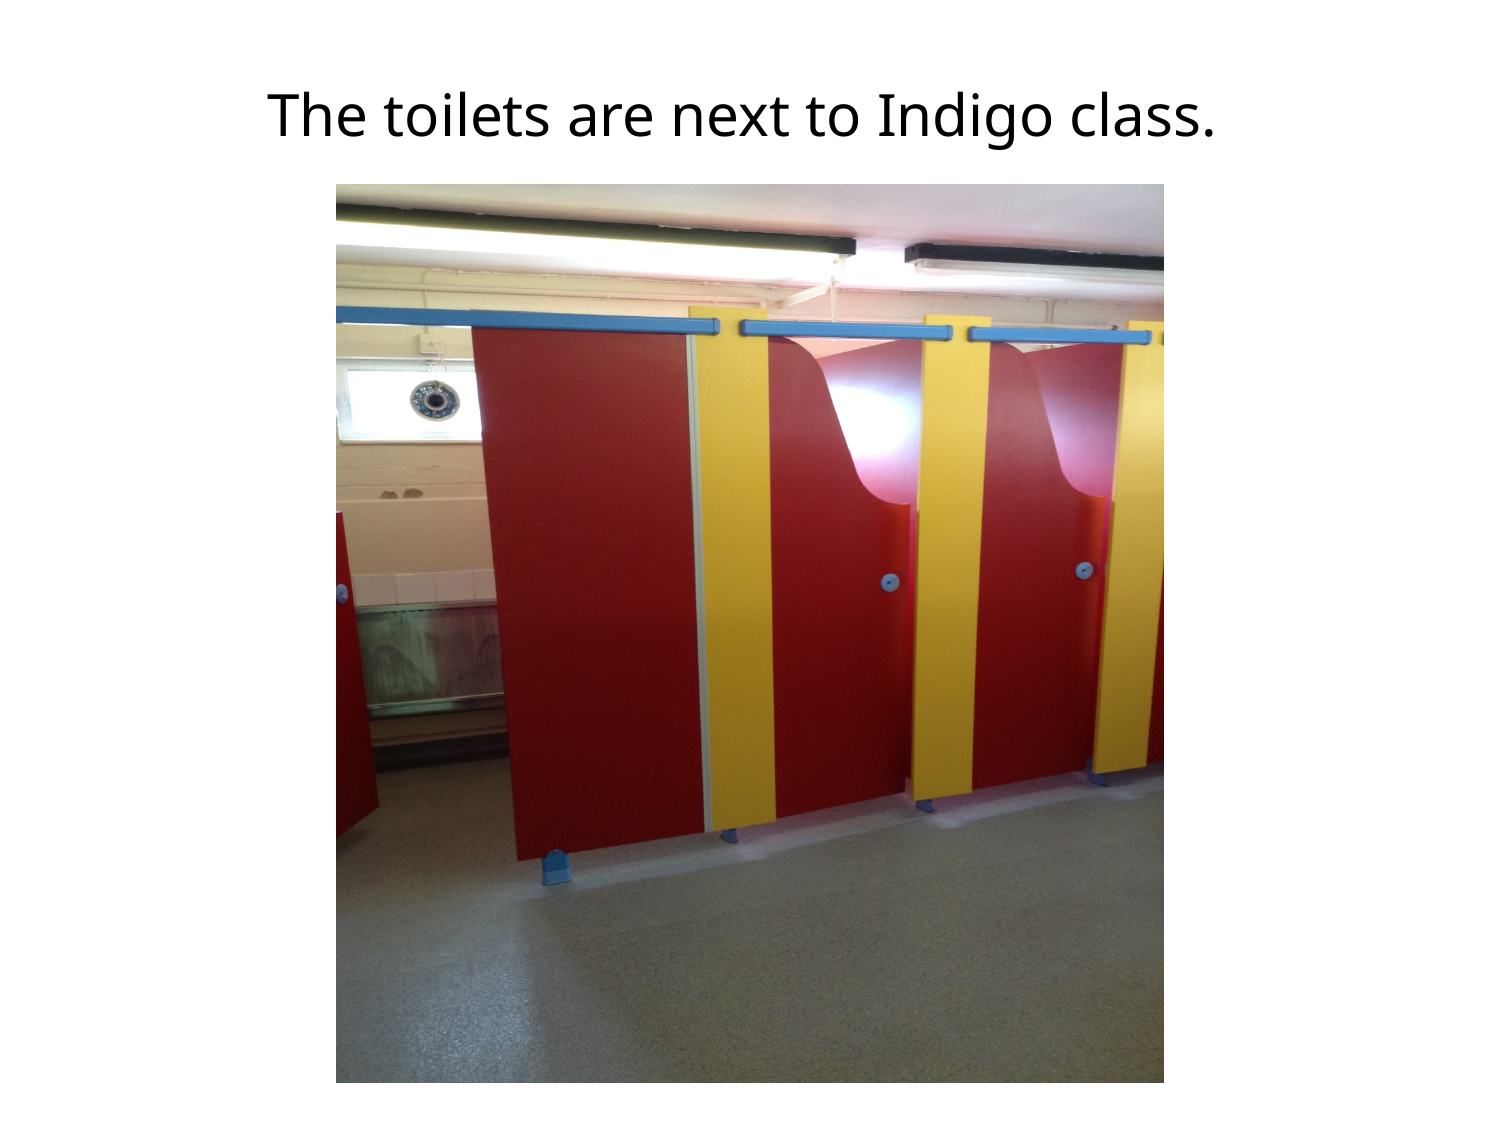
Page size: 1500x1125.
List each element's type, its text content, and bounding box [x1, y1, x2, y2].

title The toilets are next to Indigo class. [74, 18, 1426, 207]
picture [336, 184, 1164, 1083]
